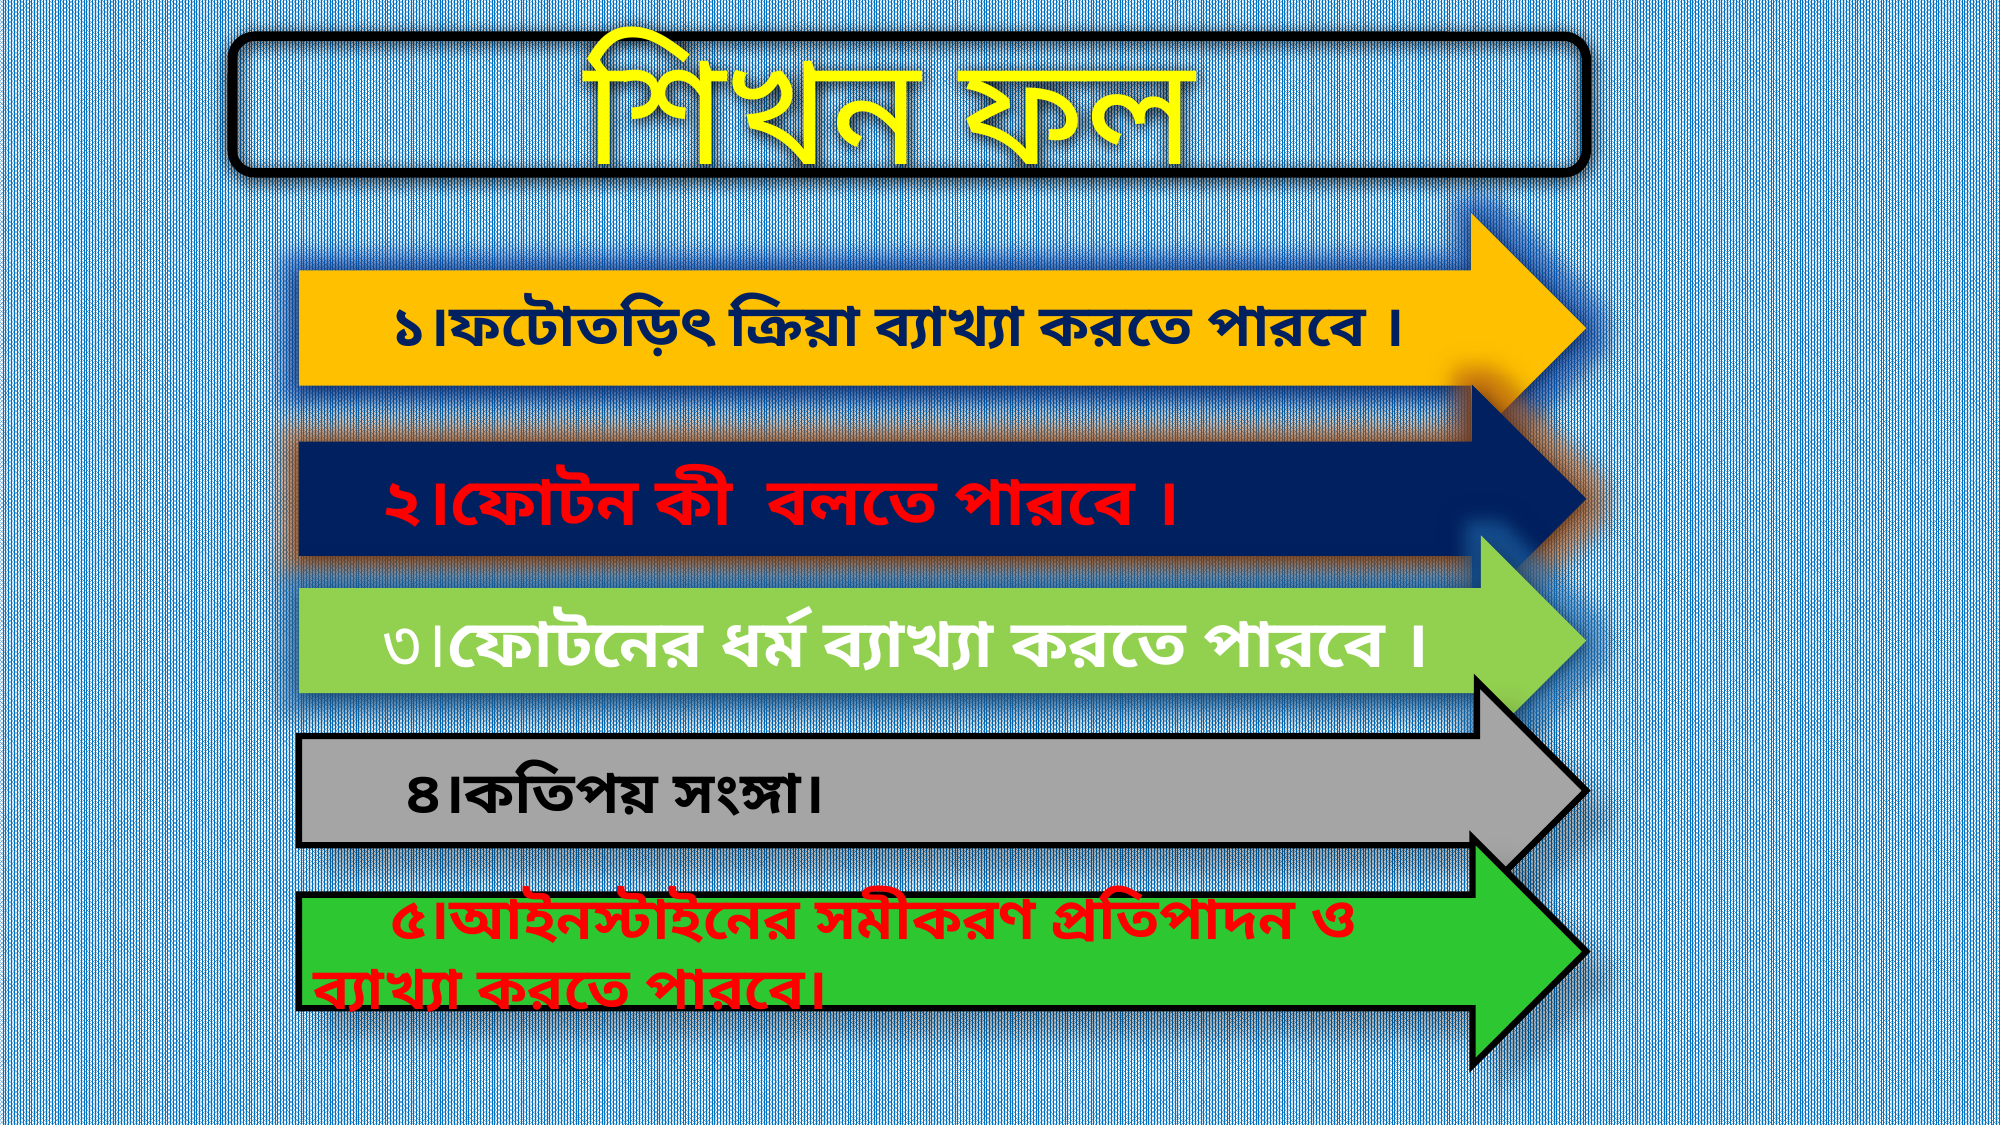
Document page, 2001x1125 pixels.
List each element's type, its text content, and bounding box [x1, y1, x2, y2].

text_box ৫।আইনস্টাইনের সমীকরণ প্রতিপাদন ও ব্যাখ্যা করতে পারবে। [297, 835, 1588, 1068]
text_box শিখন ফল [231, 35, 1588, 174]
text_box ৪।কতিপয় সংঙ্গা। [297, 678, 1588, 861]
text_box ১।ফটোতড়িৎ ক্রিয়া ব্যাখ্যা করতে পারবে । [297, 210, 1588, 387]
text_box ৩।ফোটনের ধর্ম ব্যাখ্যা করতে পারবে । [297, 532, 1588, 704]
text_box ২।ফোটন কী বলতে পারবে । [297, 382, 1588, 555]
